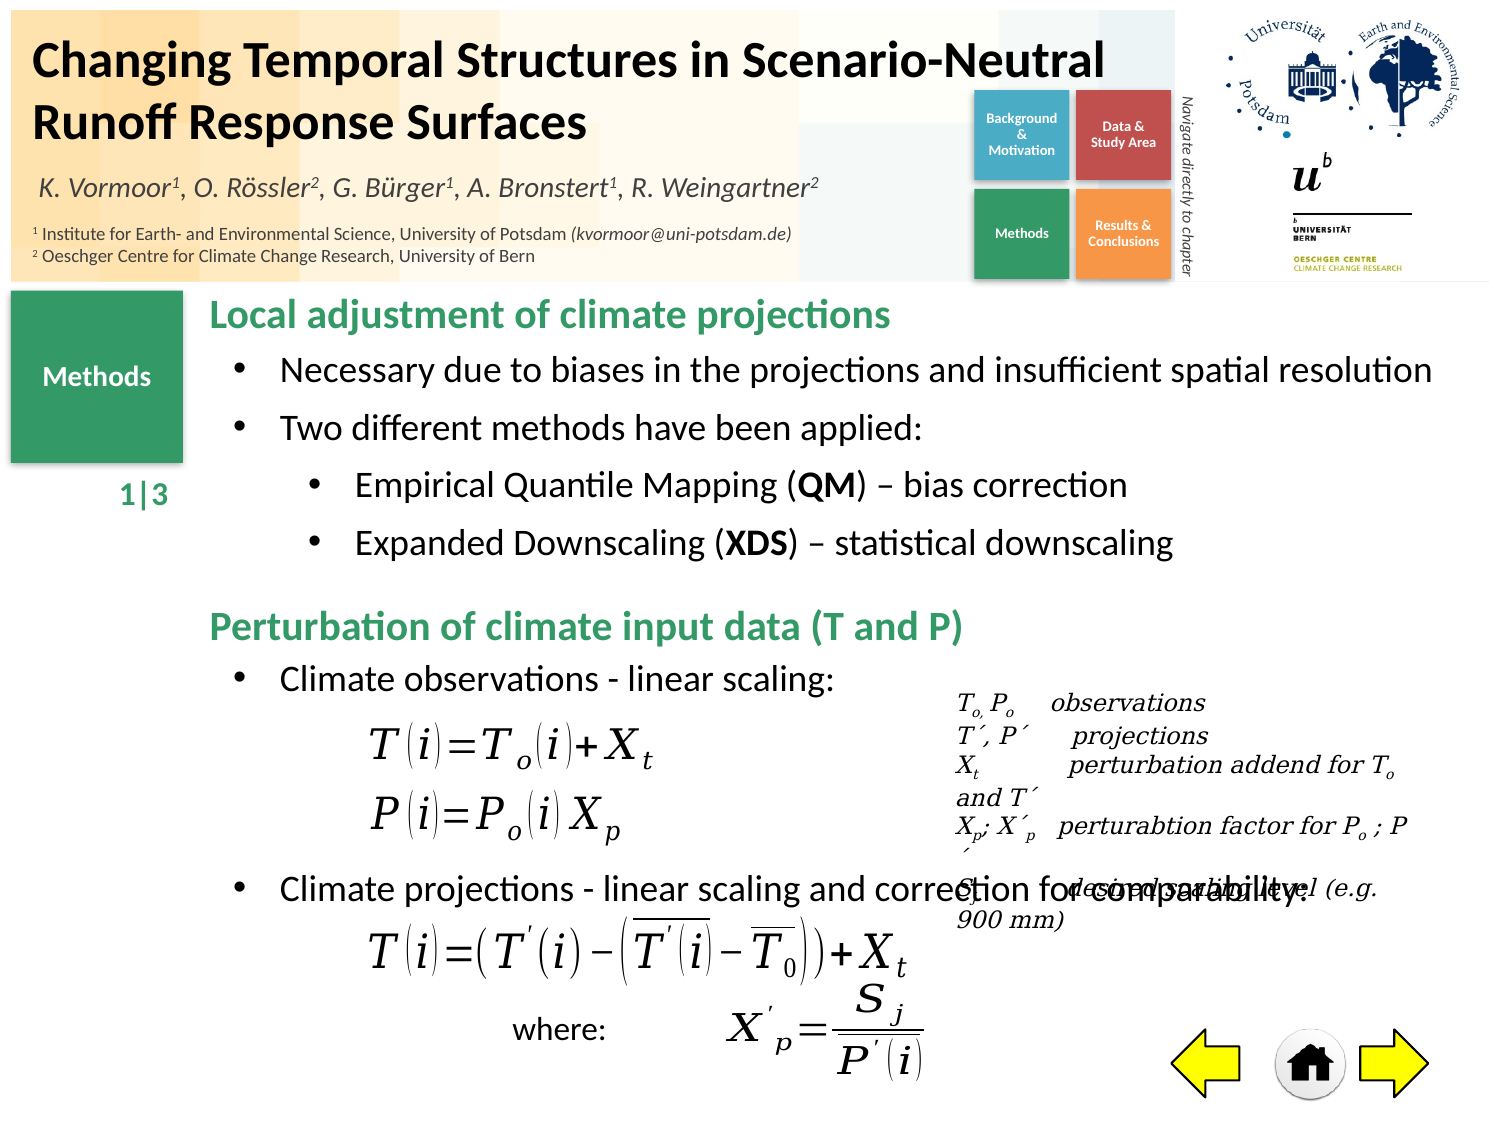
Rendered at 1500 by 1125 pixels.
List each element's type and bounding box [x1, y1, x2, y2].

text_box [10, 290, 184, 464]
text_box [974, 89, 1172, 280]
picture [0, 0, 1500, 1125]
